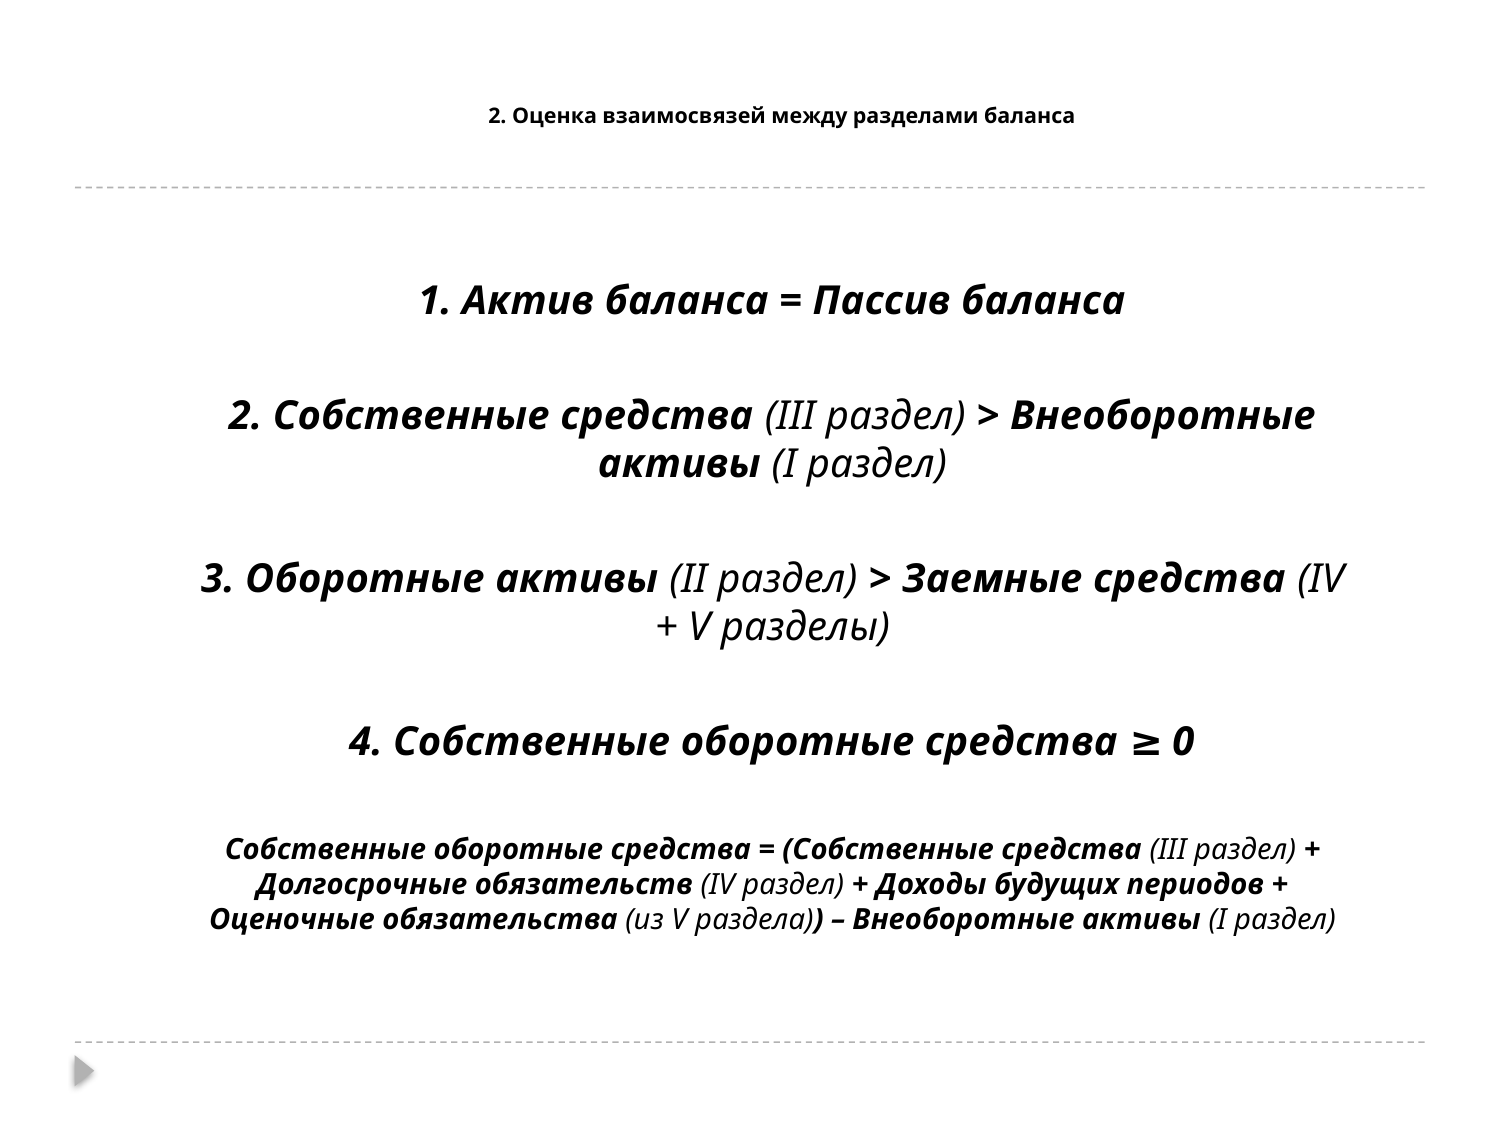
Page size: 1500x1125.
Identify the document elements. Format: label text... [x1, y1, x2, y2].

title 2. Оценка взаимосвязей между разделами баланса [64, 42, 1500, 161]
list 1. Актив баланса = Пассив баланса 2. Собственные средства (III раздел) > Внеоборотные активы (I раздел) 3. Оборотные активы (II раздел) > Заемные средства (IV + V разделы) 4. Собственные оборотные средства ≥ 0 Собственные оборотные средства = (Собственные средства (III раздел) + Долгосрочные обязательств (IV раздел) + Доходы будущих периодов + Оценочные обязательства (из V раздела)) – Внеоборотные активы (I раздел) [171, 267, 1365, 957]
